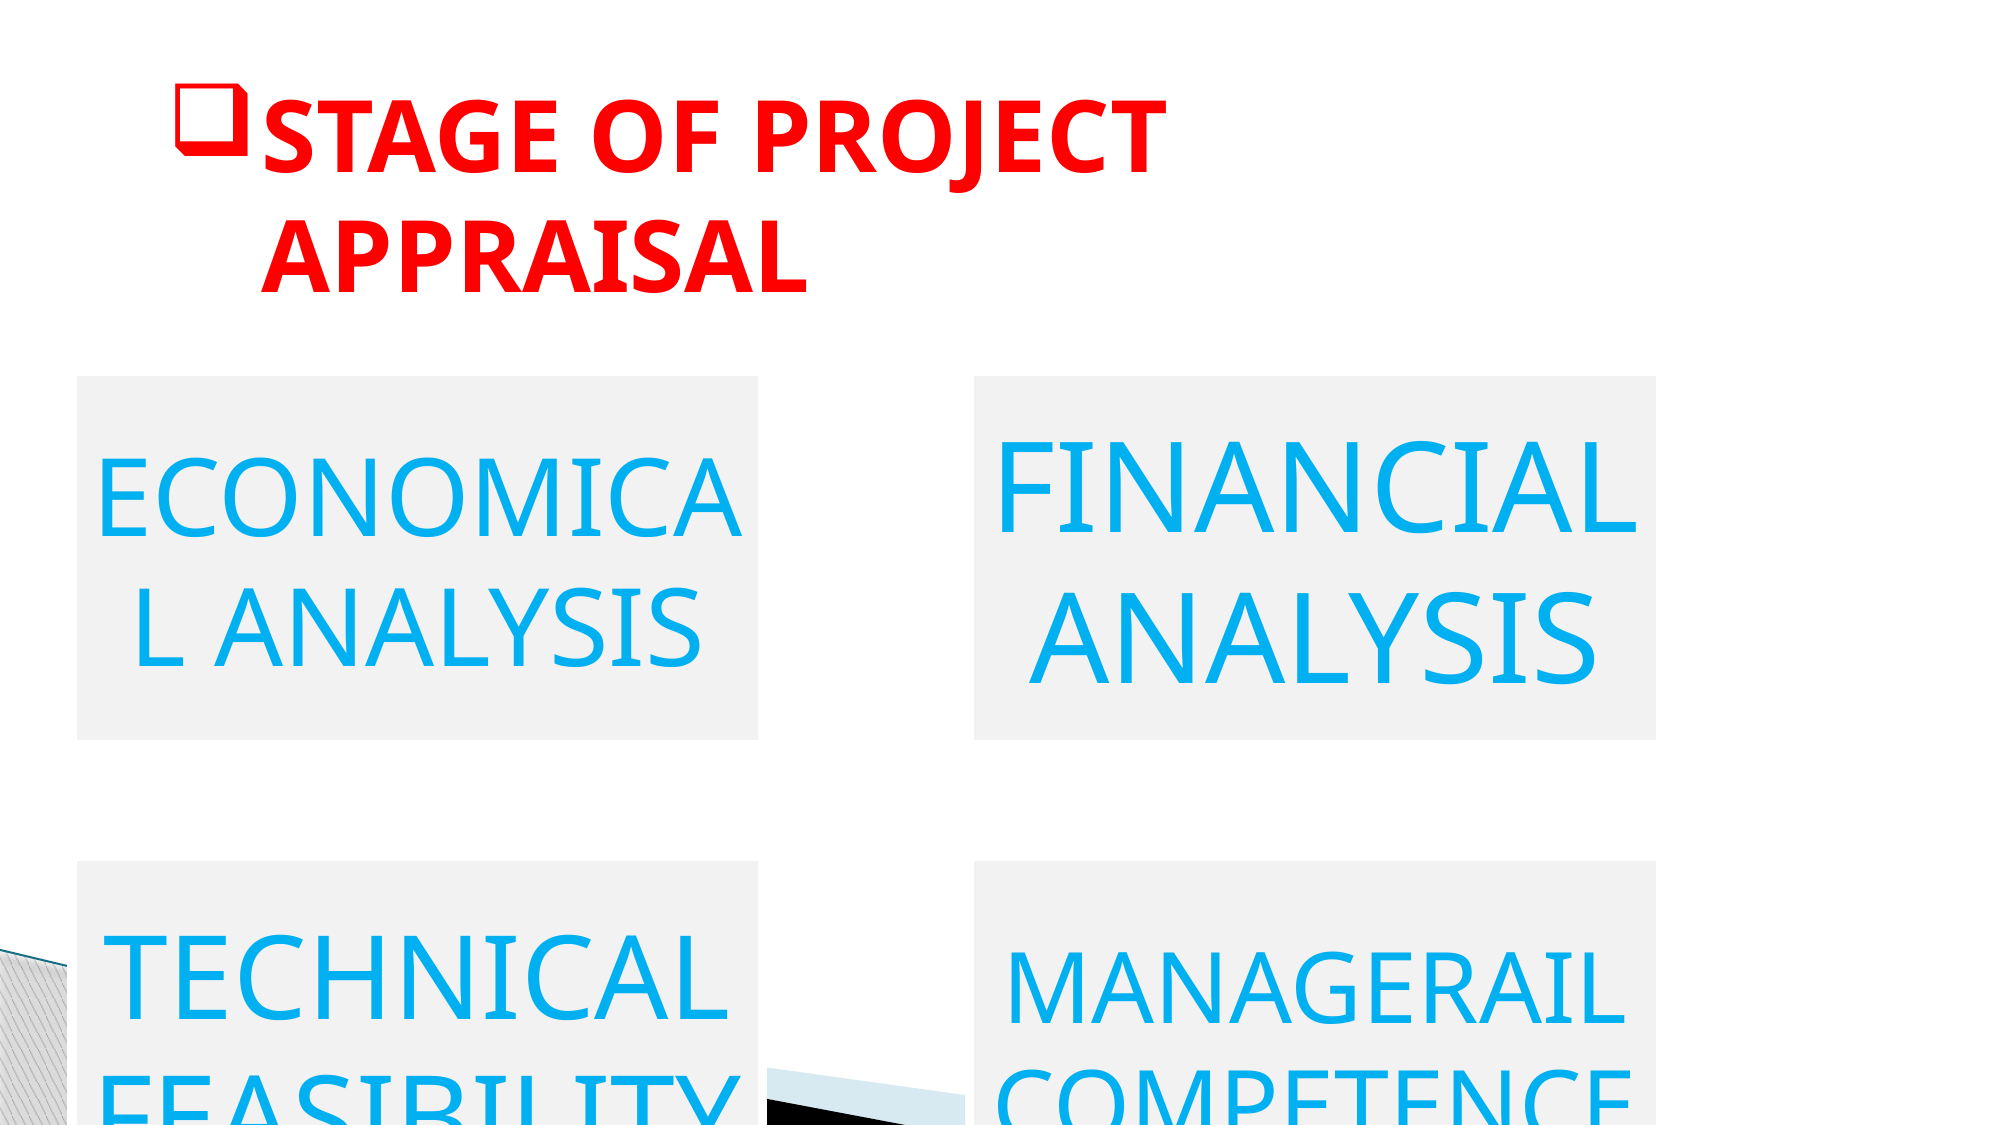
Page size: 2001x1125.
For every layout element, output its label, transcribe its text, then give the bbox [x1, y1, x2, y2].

title STAGE OF PROJECT APPRAISAL [153, 84, 1678, 302]
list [71, 371, 1661, 958]
